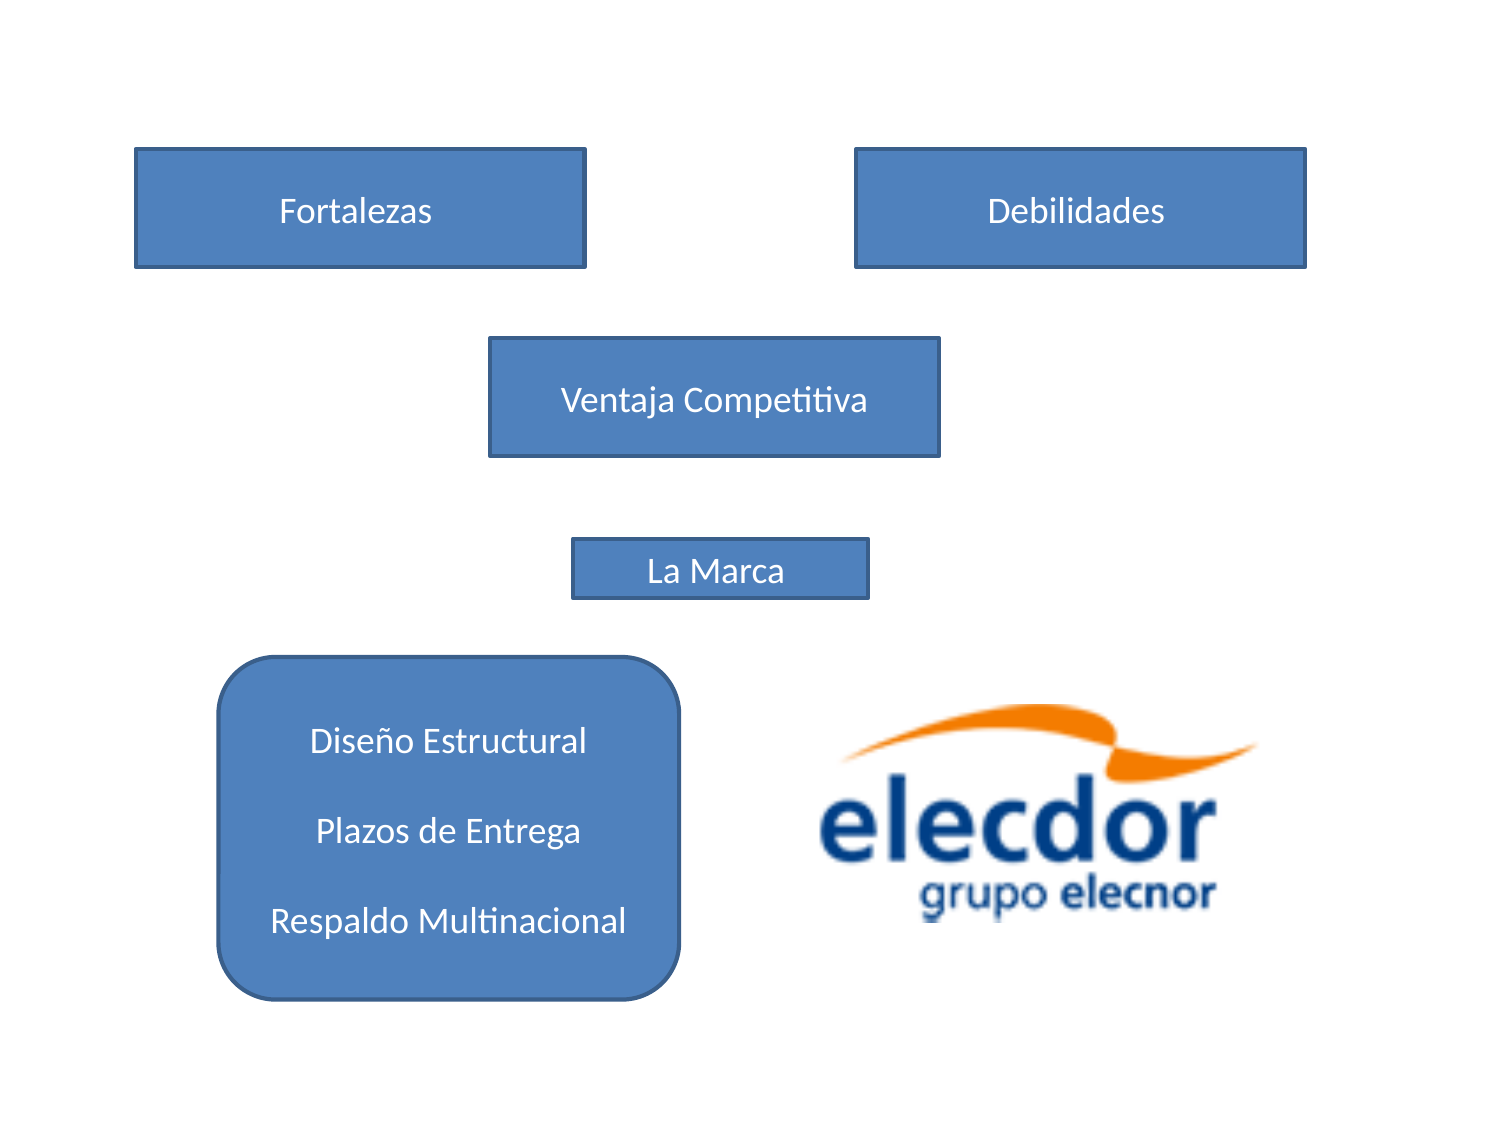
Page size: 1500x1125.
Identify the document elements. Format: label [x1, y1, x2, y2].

picture [796, 703, 1274, 924]
text_box [571, 537, 870, 600]
text_box [216, 654, 682, 1002]
text_box [488, 336, 941, 458]
text_box [134, 147, 587, 269]
text_box [854, 147, 1307, 269]
